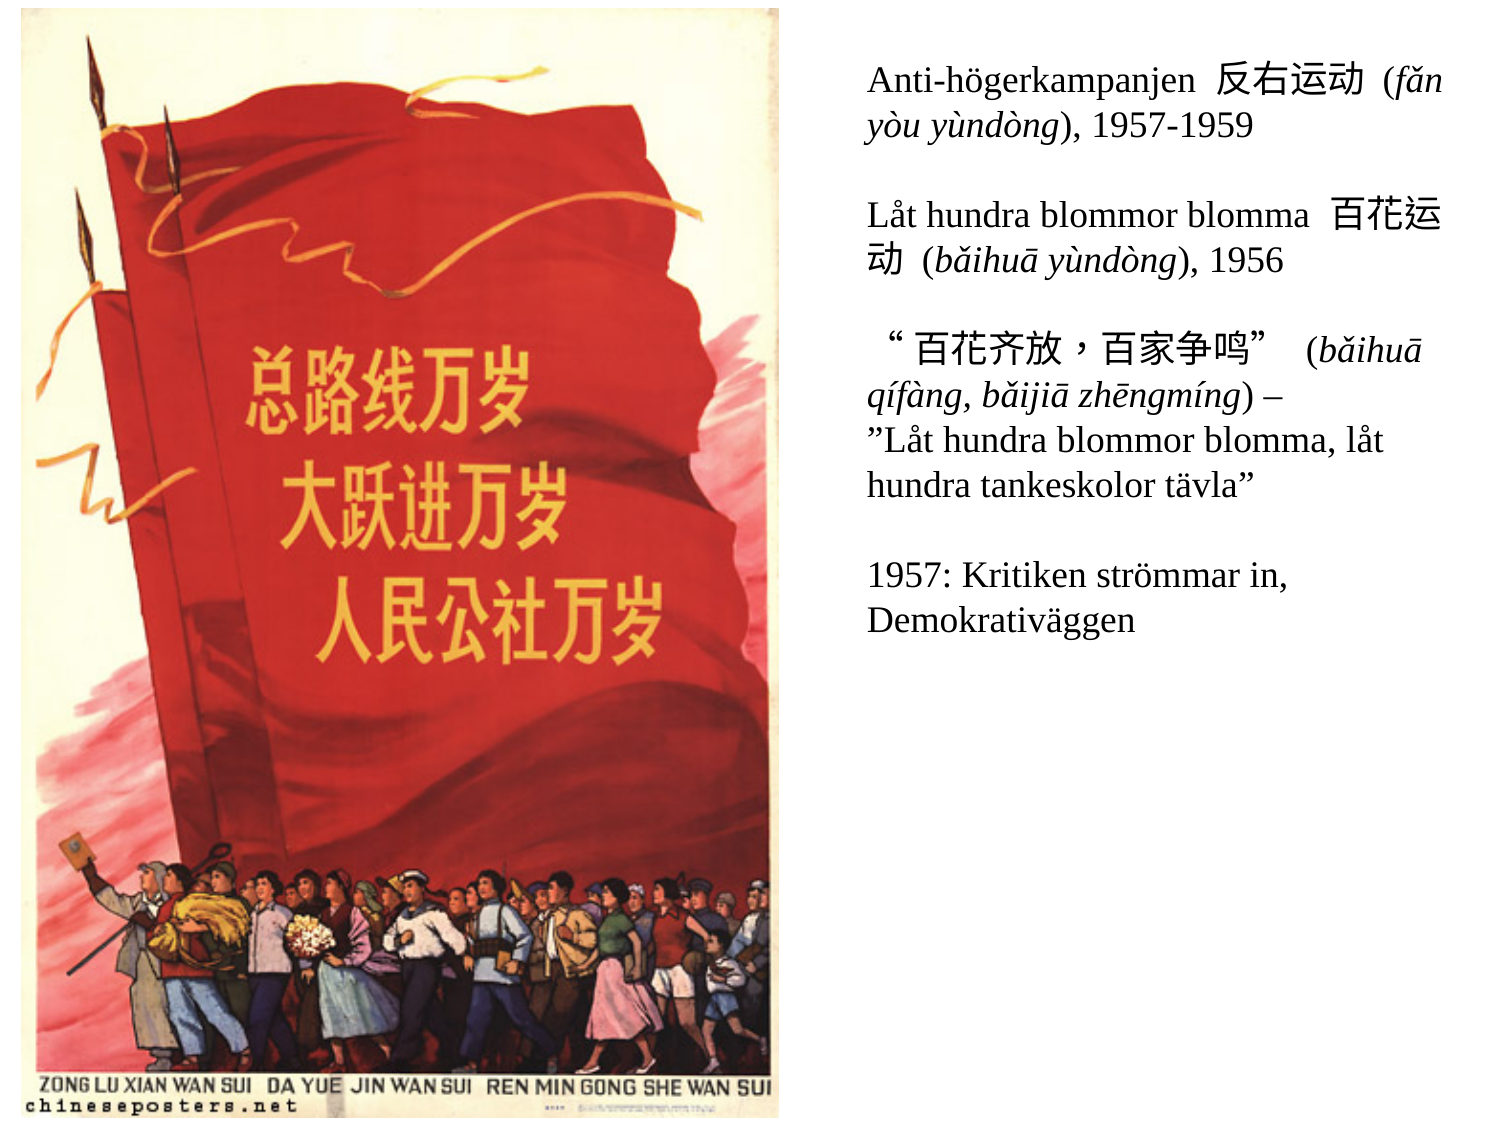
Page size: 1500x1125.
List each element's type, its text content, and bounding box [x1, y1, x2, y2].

picture [21, 7, 780, 1118]
text_box Anti-högerkampanjen 反右运动 (fǎn yòu yùndòng), 1957-1959 Låt hundra blommor blomma 百花运动 (bǎihuā yùndòng), 1956 “百花齐放，百家争鸣” (bǎihuā qífàng, bǎijiā zhēngmíng) – ”Låt hundra blommor blomma, låt hundra tankeskolor tävla” 1957: Kritiken strömmar in, Demokrativäggen [852, 47, 1485, 828]
